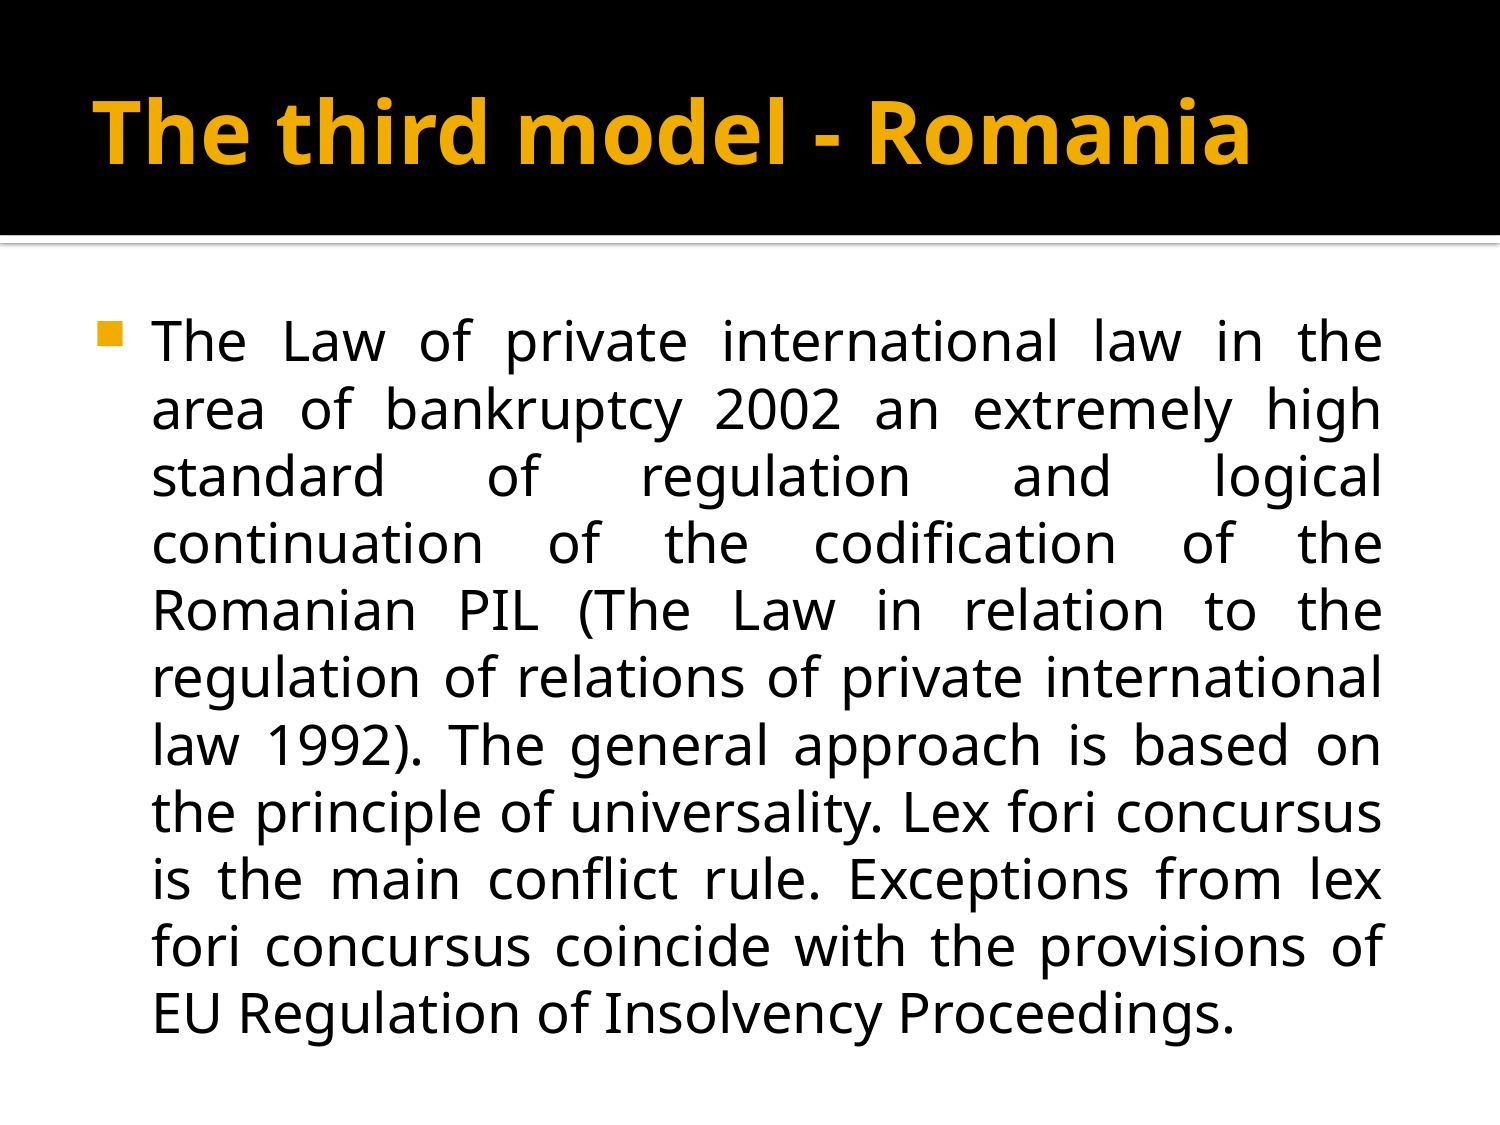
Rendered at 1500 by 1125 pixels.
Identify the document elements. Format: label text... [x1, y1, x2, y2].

title The third model - Romania [76, 66, 1263, 193]
list The Law of private international law in the area of bankruptcy 2002 an extremely high standard of regulation and logical continuation of the codification of the Romanian PIL (The Law in relation to the regulation of relations of private international law 1992). The general approach is based on the principle of universality. Lex fori concursus is the main conflict rule. Exceptions from lex fori concursus coincide with the provisions of EU Regulation of Insolvency Proceedings. [76, 290, 1400, 1060]
